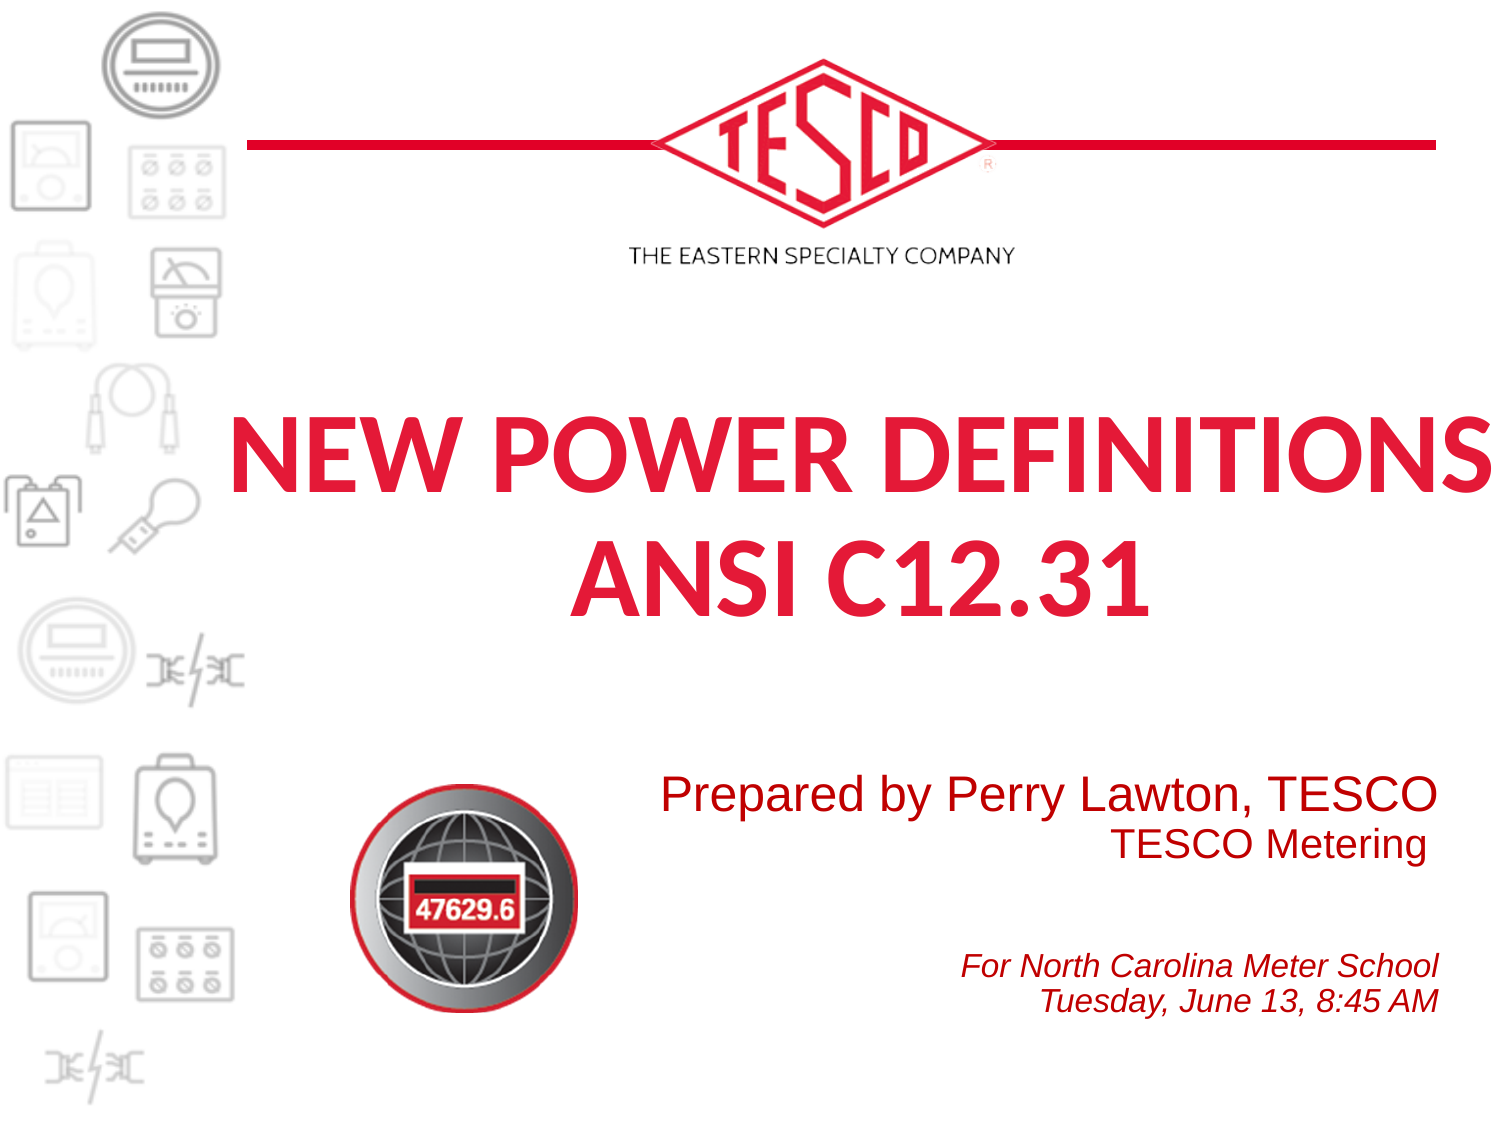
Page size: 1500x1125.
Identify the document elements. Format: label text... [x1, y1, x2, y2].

title New Power Definitions ANSI C12.31 [205, 379, 1500, 650]
picture [0, 10, 247, 1115]
picture [629, 44, 1021, 283]
picture [349, 783, 579, 1013]
text_box Prepared by Perry Lawton, TESCO TESCO Metering For North Carolina Meter School Tuesday, June 13, 8:45 AM [282, 760, 1455, 1028]
